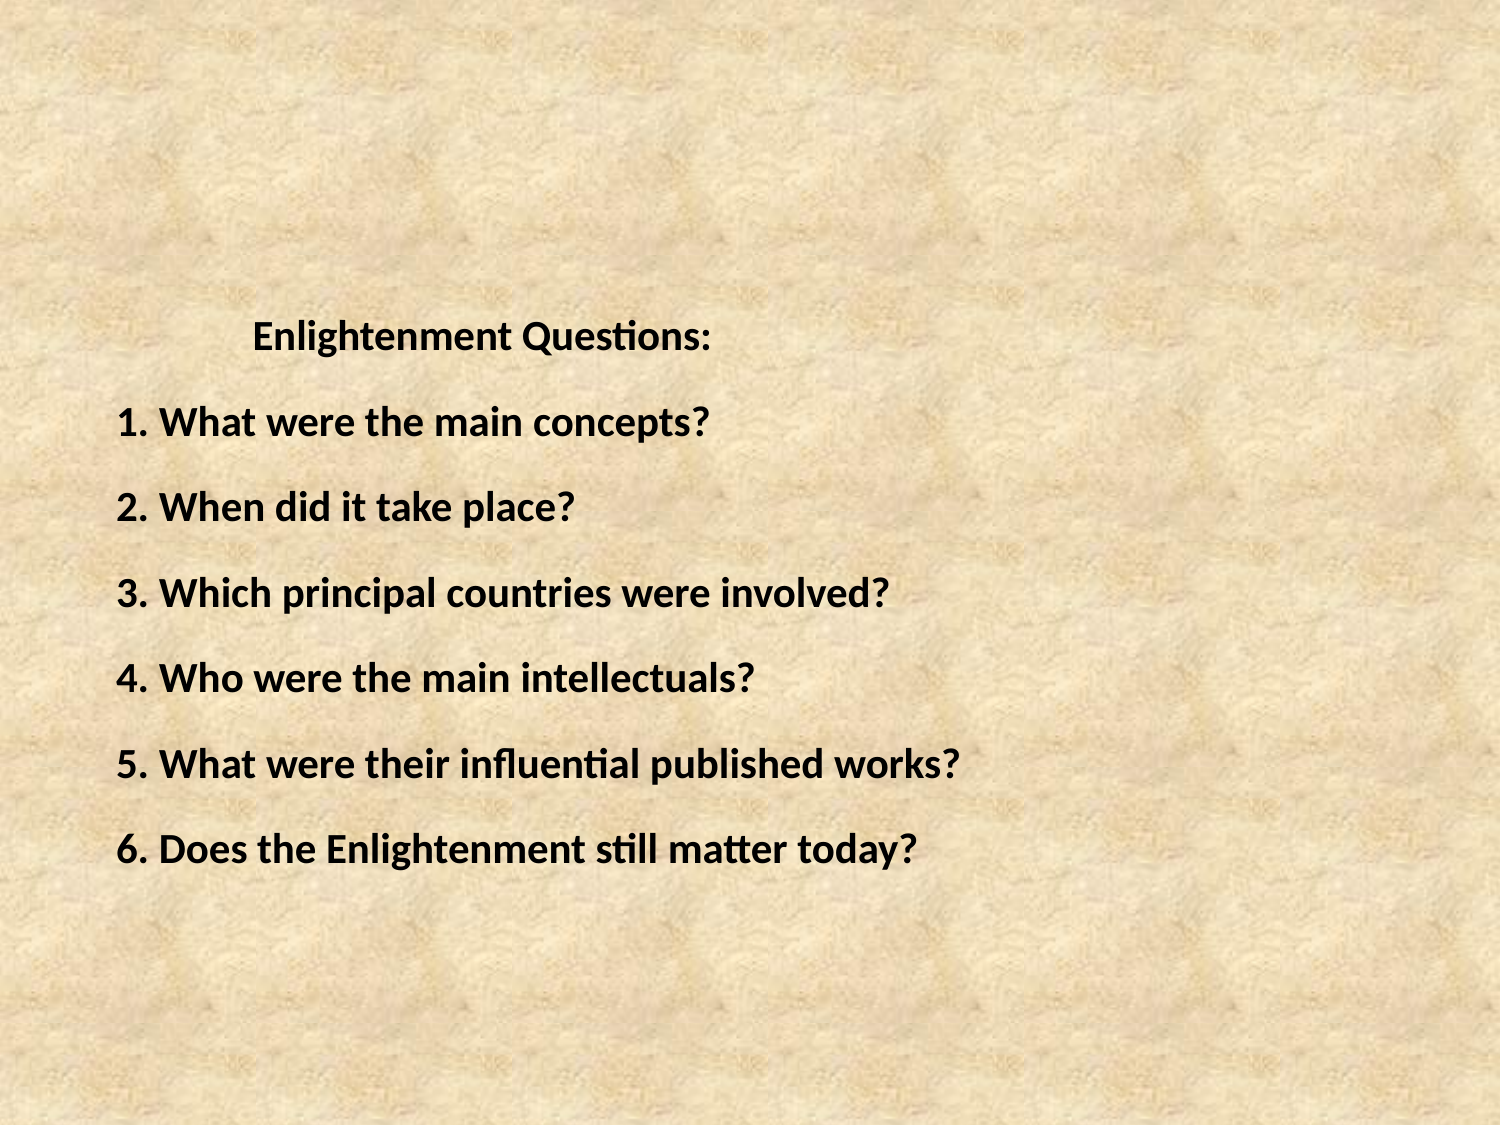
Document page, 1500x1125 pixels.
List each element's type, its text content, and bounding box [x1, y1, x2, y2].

title Enlightenment Questions: 1. What were the main concepts? 2. When did it take place? 3. Which principal countries were involved? 4. Who were the main intellectuals? 5. What were their influential published works? 6. Does the Enlightenment still matter today? [100, 217, 1500, 1125]
picture [0, 0, 1500, 1125]
